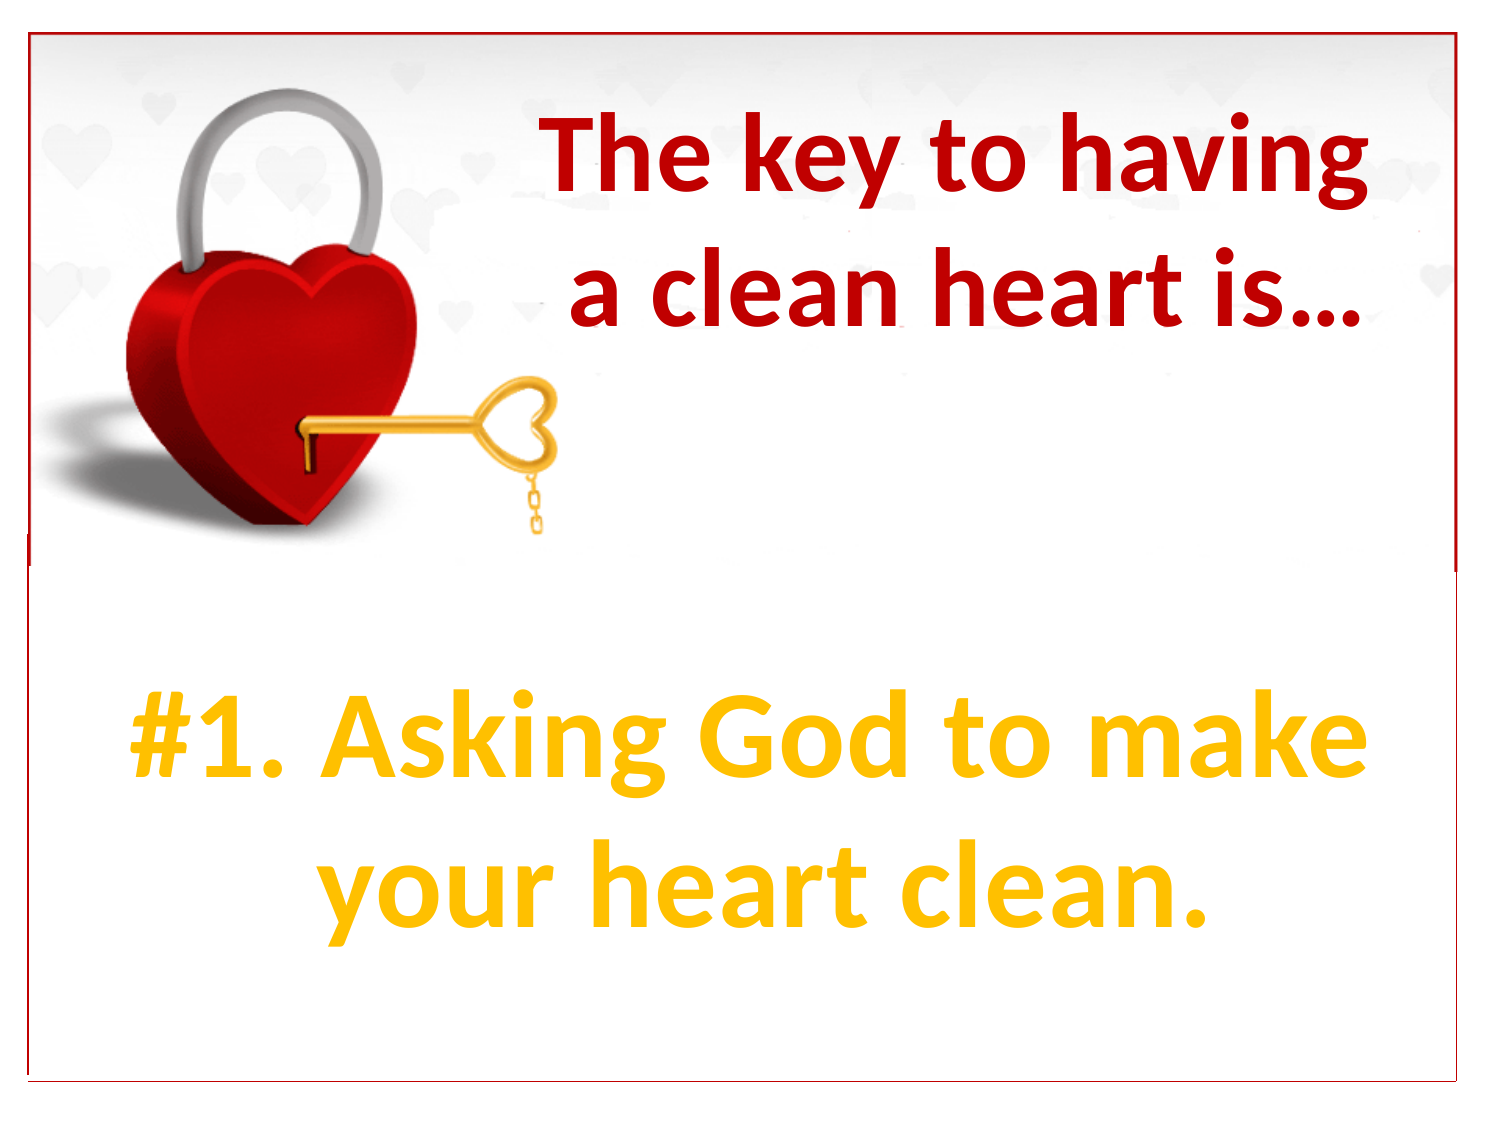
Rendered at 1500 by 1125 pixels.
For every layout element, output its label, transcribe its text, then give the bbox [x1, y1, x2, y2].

picture [28, 32, 1474, 572]
text_box #1. Asking God to make your heart clean. [114, 645, 1417, 961]
